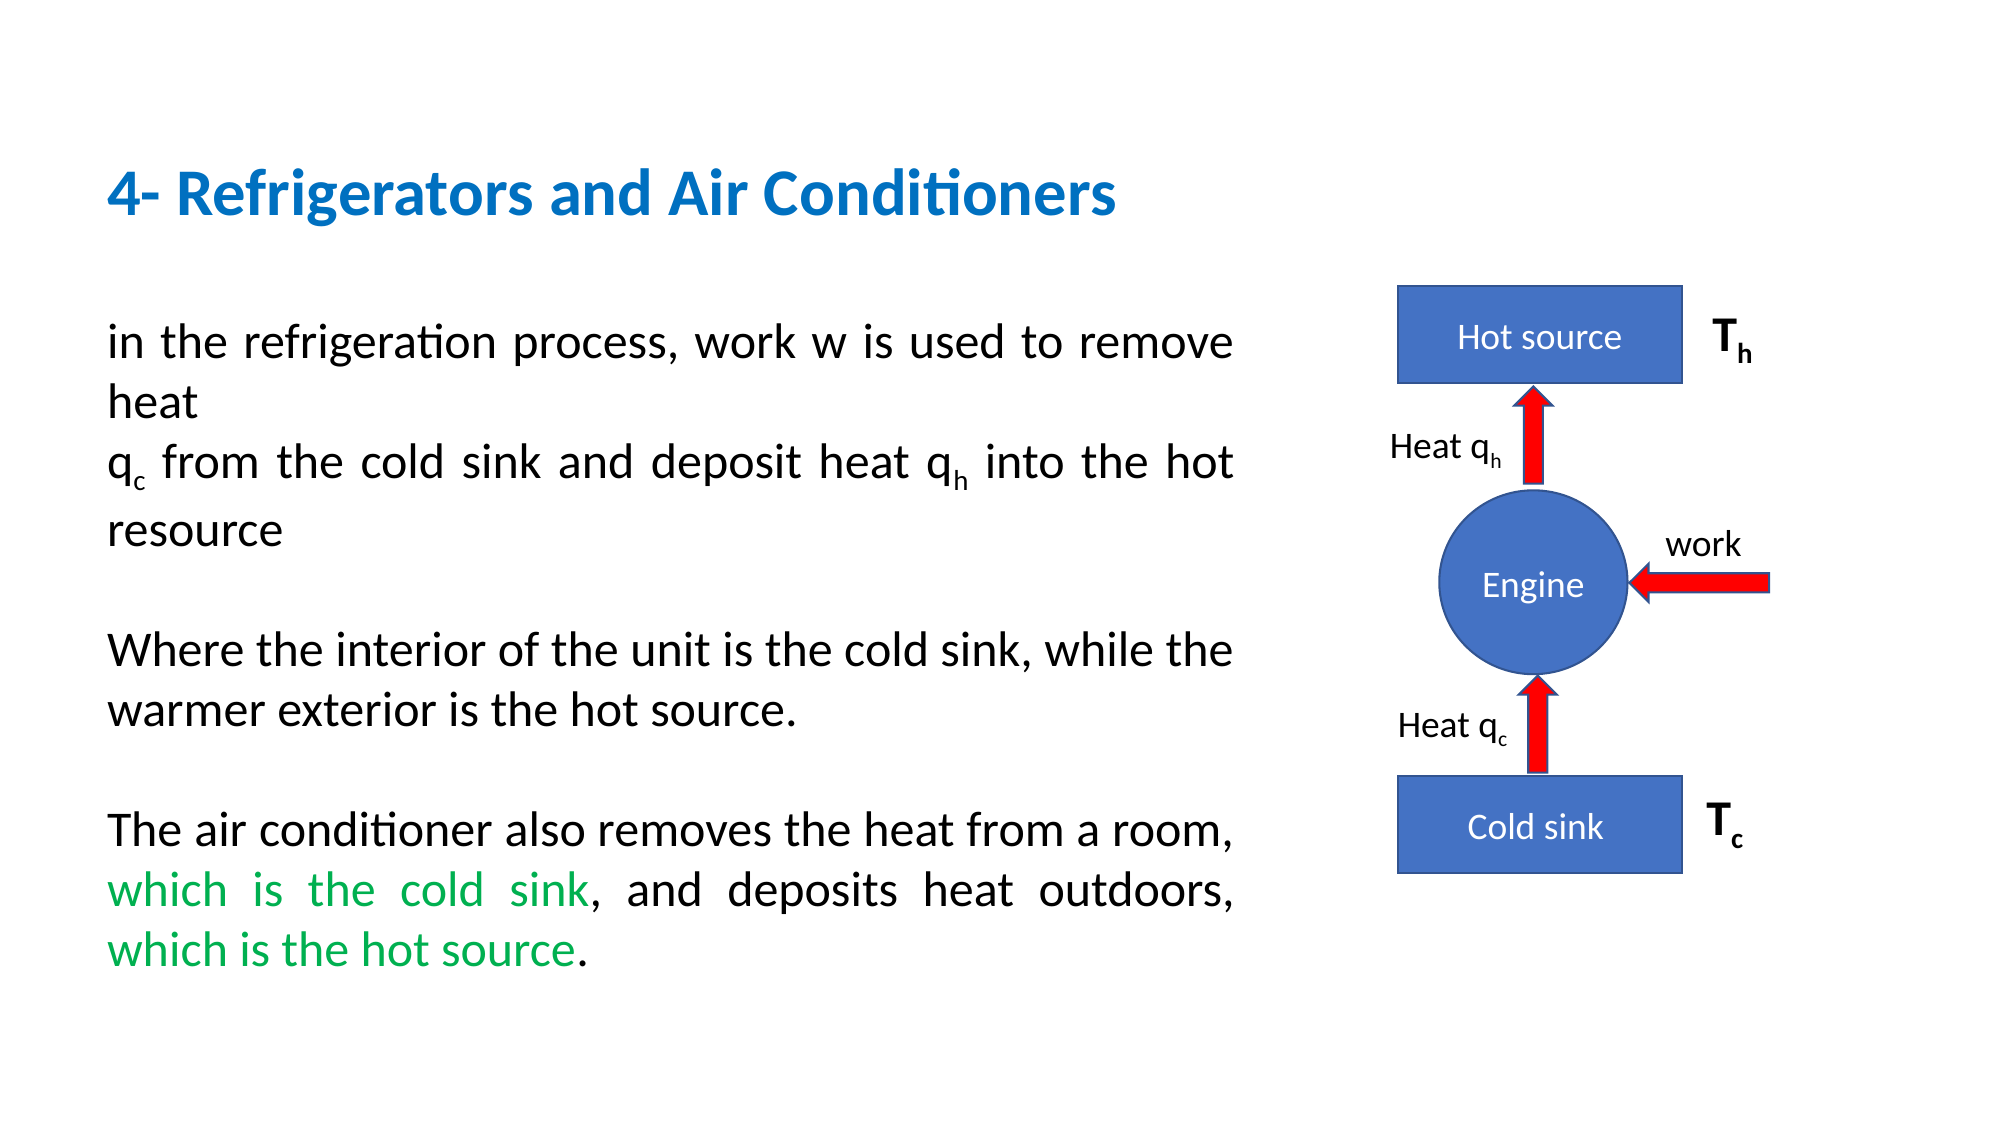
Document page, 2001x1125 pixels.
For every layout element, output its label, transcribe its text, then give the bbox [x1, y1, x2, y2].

text_box Heat qc [1383, 692, 1523, 759]
text_box [1627, 561, 1771, 605]
text_box Hot source [1397, 285, 1683, 384]
text_box [1511, 384, 1555, 485]
text_box work [1650, 511, 1757, 572]
text_box Th [1697, 293, 1768, 377]
text_box Heat qh [1375, 413, 1517, 480]
text_box 4- Refrigerators and Air Conditioners in the refrigeration process, work w is used to remove heat qc from the cold sink and deposit heat qh into the hot resource Where the interior of the unit is the cold sink, while the warmer exterior is the hot source. The air conditioner also removes the heat from a room, which is the cold sink, and deposits heat outdoors, which is the hot source. [92, 140, 1250, 984]
text_box Tc [1691, 778, 1759, 862]
text_box Cold sink [1397, 775, 1683, 874]
text_box Engine [1438, 489, 1629, 676]
text_box [1519, 674, 1560, 774]
